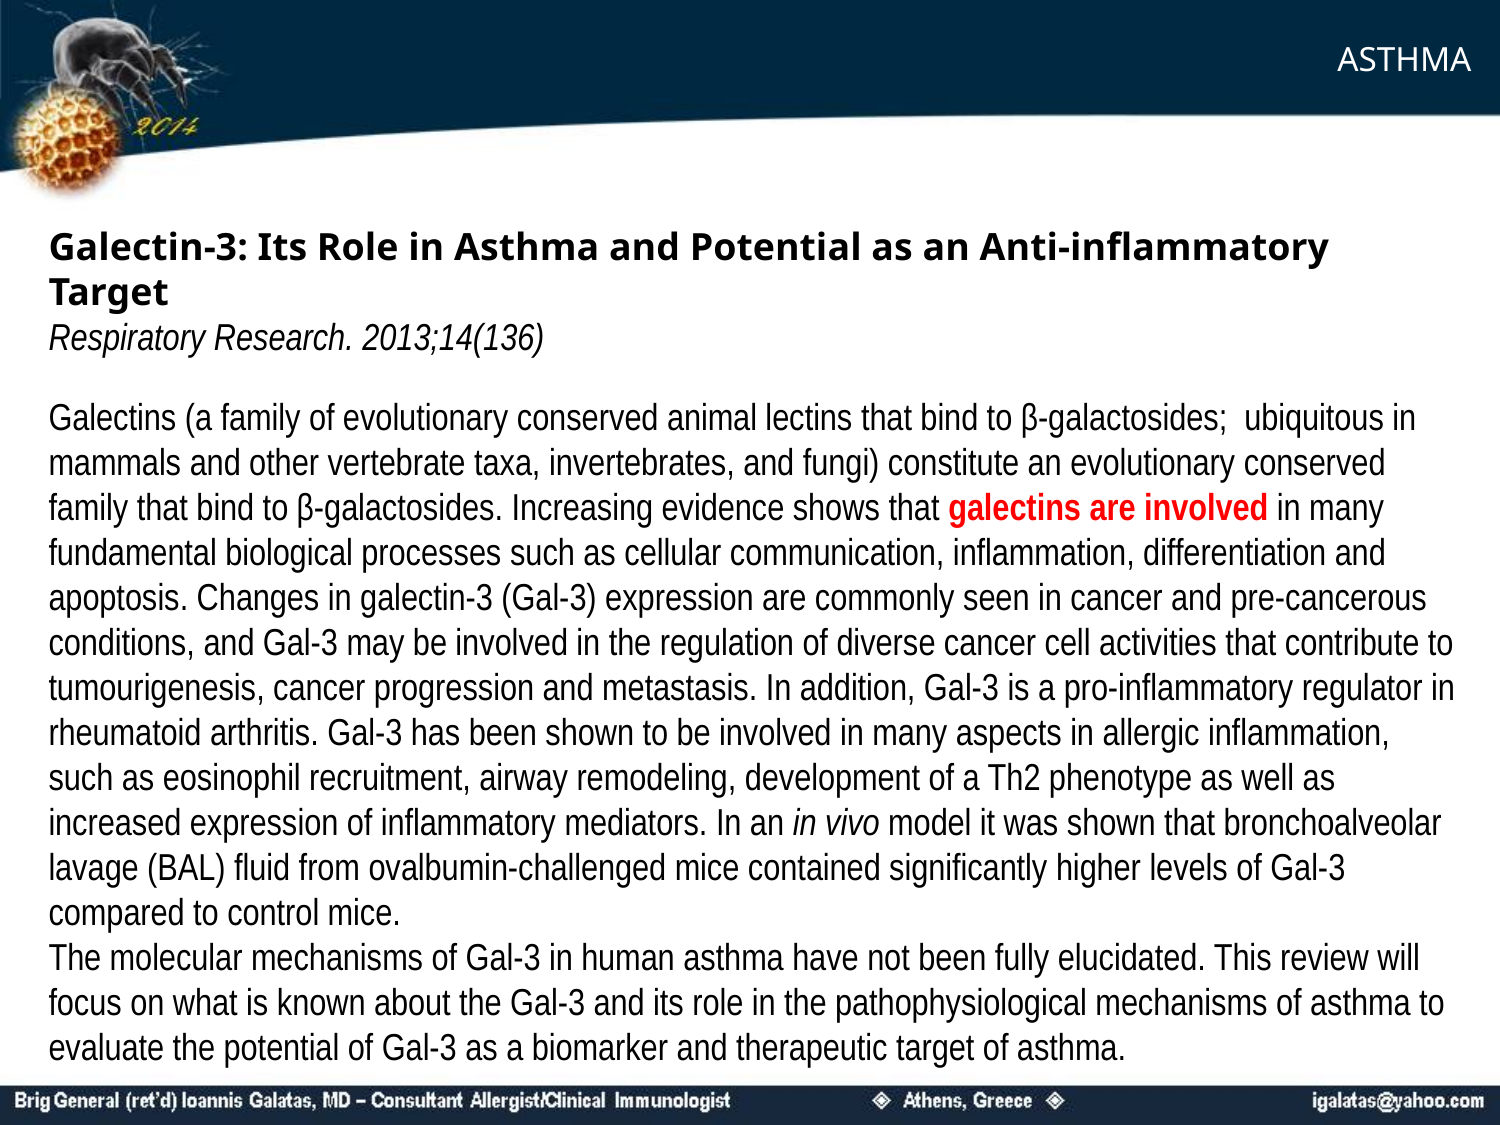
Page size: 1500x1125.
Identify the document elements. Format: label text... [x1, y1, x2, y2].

text_box ASTHMA [1322, 30, 1487, 86]
text_box Galectin-3: Its Role in Asthma and Potential as an Anti-inflammatory Target Respiratory Research. 2013;14(136) Galectins (a family of evolutionary conserved animal lectins that bind to β-galactosides; ubiquitous in mammals and other vertebrate taxa, invertebrates, and fungi) constitute an evolutionary conserved family that bind to β-galactosides. Increasing evidence shows that galectins are involved in many fundamental biological processes such as cellular communication, inflammation, differentiation and apoptosis. Changes in galectin-3 (Gal-3) expression are commonly seen in cancer and pre-cancerous conditions, and Gal-3 may be involved in the regulation of diverse cancer cell activities that contribute to tumourigenesis, cancer progression and metastasis. In addition, Gal-3 is a pro-inflammatory regulator in rheumatoid arthritis. Gal-3 has been shown to be involved in many aspects in allergic inflammation, such as eosinophil recruitment, airway remodeling, development of a Th2 phenotype as well as increased expression of inflammatory mediators. In an in vivo model it was shown that bronchoalveolar lavage (BAL) fluid from ovalbumin-challenged mice contained significantly higher levels of Gal-3 compared to control mice. The molecular mechanisms of Gal-3 in human asthma have not been fully elucidated. This review will focus on what is known about the Gal-3 and its role in the pathophysiological mechanisms of asthma to evaluate the potential of Gal-3 as a biomarker and therapeutic target of asthma. [33, 215, 1474, 1076]
picture [0, 0, 1500, 1125]
